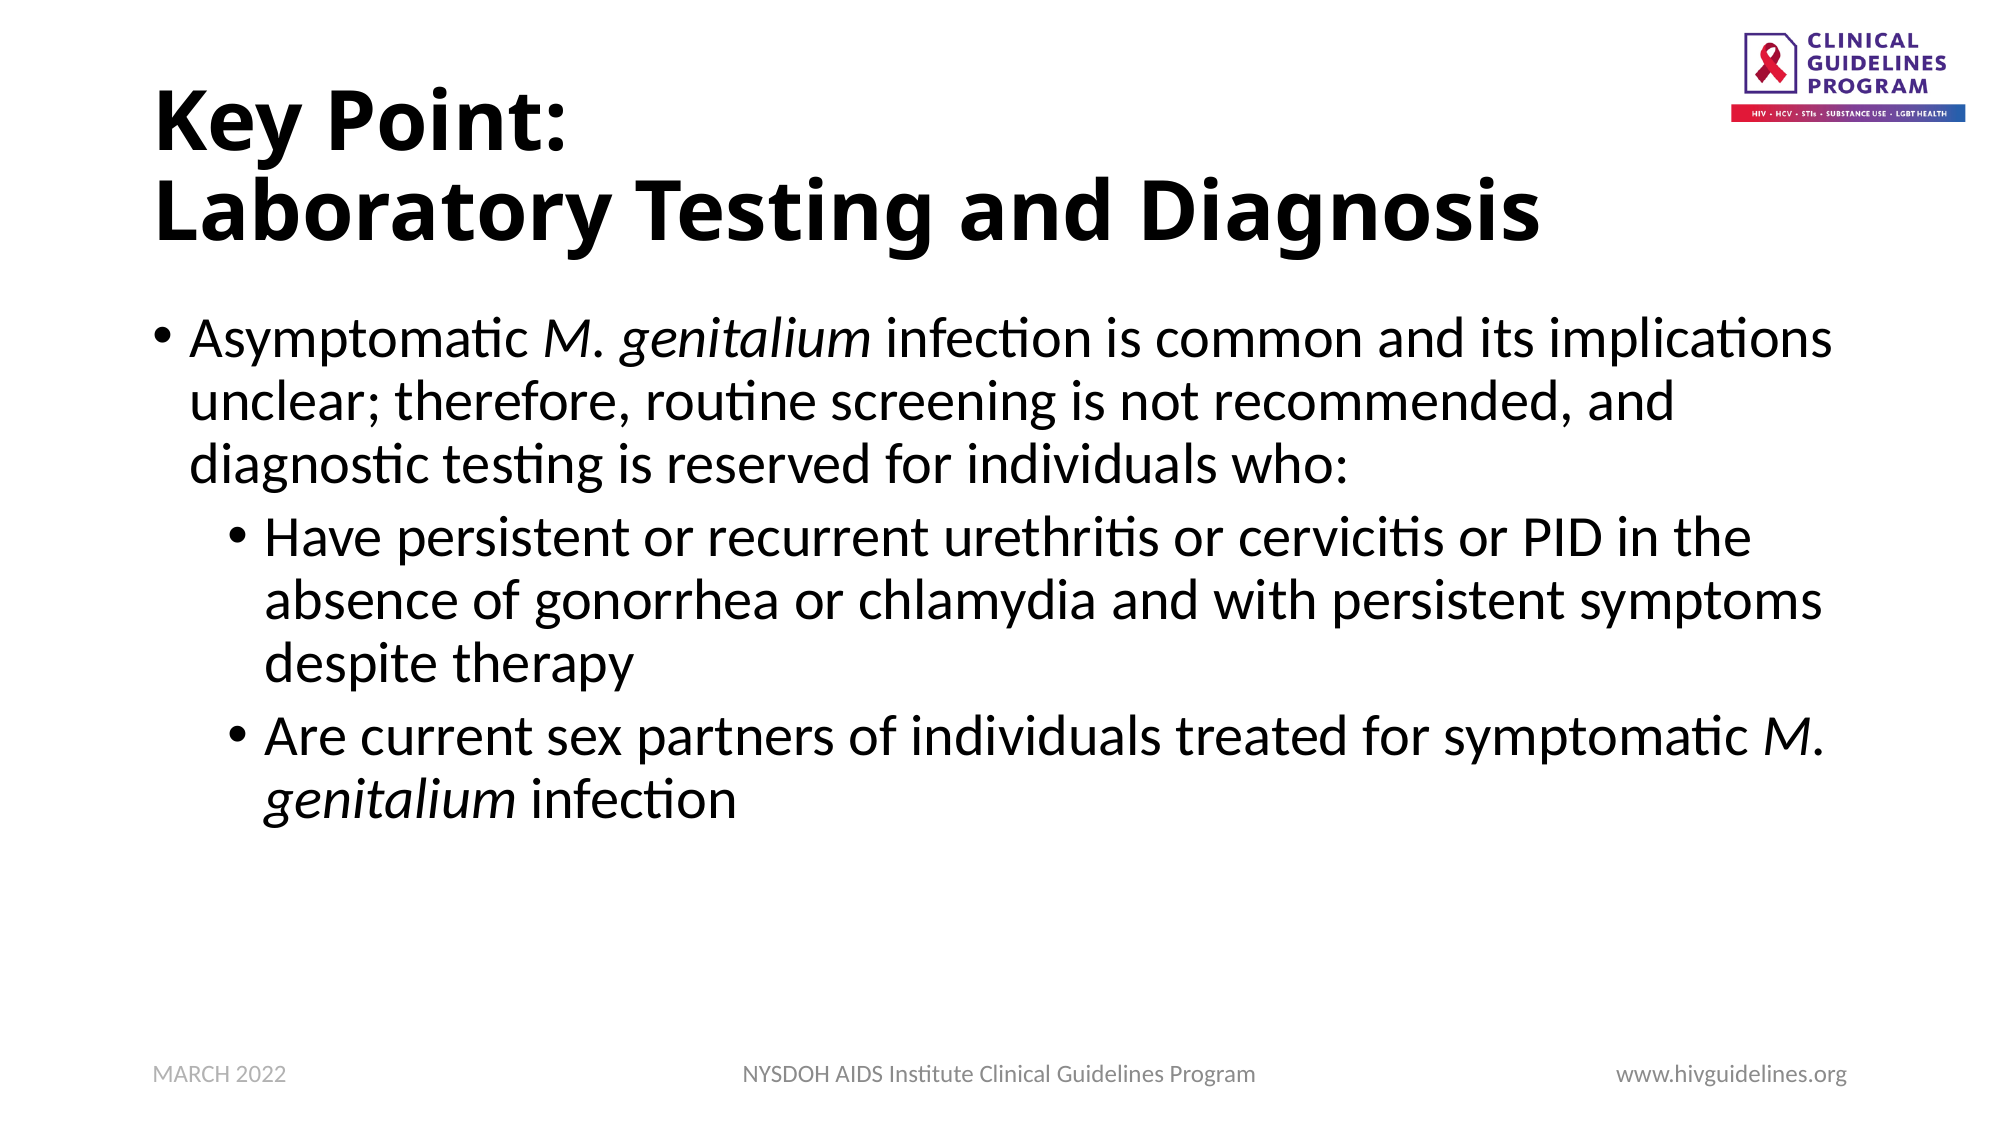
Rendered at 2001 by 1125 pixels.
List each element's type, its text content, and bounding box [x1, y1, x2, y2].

footer NYSDOH AIDS Institute Clinical Guidelines Program [662, 1042, 1338, 1103]
slide_number www.hivguidelines.org [1412, 1042, 1863, 1103]
title Key Point: Laboratory Testing and Diagnosis [137, 59, 1863, 278]
picture [1731, 20, 1966, 122]
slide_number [137, 1042, 588, 1103]
list Asymptomatic M. genitalium infection is common and its implications unclear; therefore, routine screening is not recommended, and diagnostic testing is reserved for individuals who: Have persistent or recurrent urethritis or cervicitis or PID in the absence of gonorrhea or chlamydia and with persistent symptoms despite therapy Are current sex partners of individuals treated for symptomatic M. genitalium infection [137, 299, 1863, 1014]
